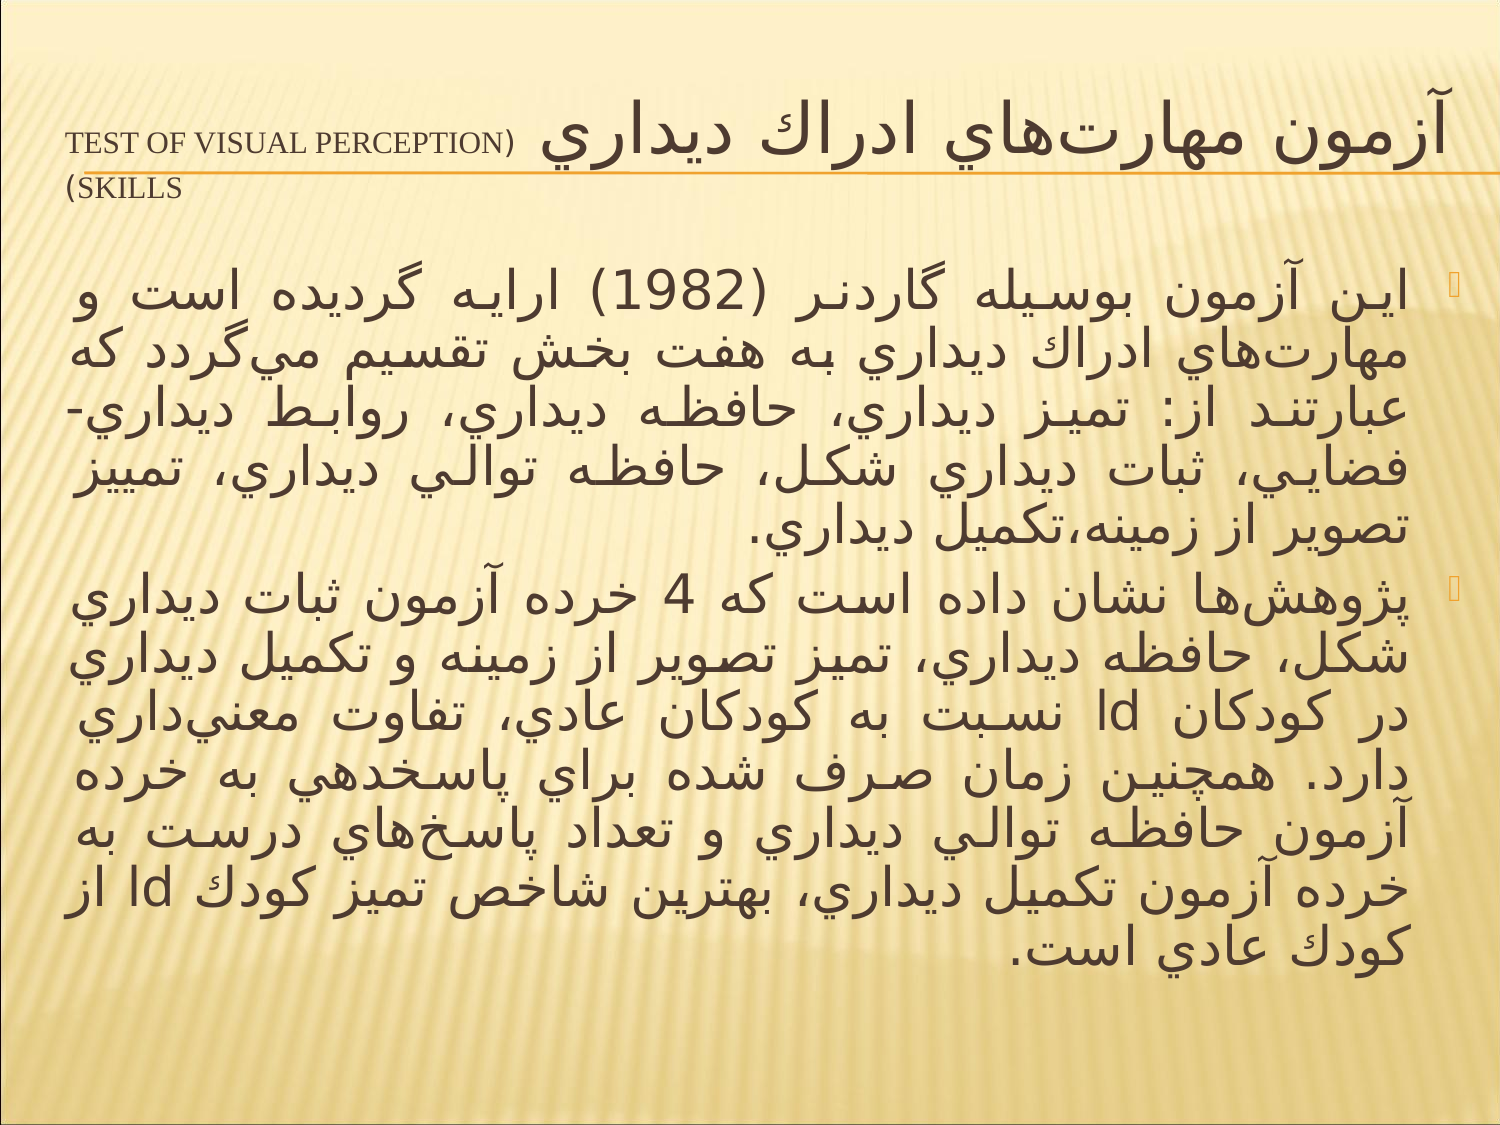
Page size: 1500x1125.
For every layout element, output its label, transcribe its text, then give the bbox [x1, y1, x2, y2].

list اين آزمون بوسيله گاردنر (1982) ارايه گرديده است و مهارت‌‌هاي ادراك ديداري به هفت بخش تقسيم مي‌گردد كه عبارتند از: تميز ديداري، حافظه ديداري، روابط ديداري-فضايي، ثبات ديداري شكل، حافظه توالي ديداري، تمييز تصوير از زمينه،تکمیل ديداري. پژوهش‌ها نشان داده است كه 4 خرده آزمون ثبات ديداري شكل، حافظه ديداري، تميز تصوير از زمينه و تكميل ديداري در كودكان ld نسبت به كودكان عادي، تفاوت معني‌داري دارد. همچنين زمان صرف شده براي پاسخدهي به خرده آزمون حافظه توالي ديداري و تعداد پاسخ‌هاي درست به خرده آزمون تكميل ديداري، بهترين شاخص تميز كودك ld از كودك عادي است. [50, 254, 1475, 998]
title آزمون مهارت‌هاي ادراك ديداري (TEST OF VISUAL PERCEPTION SKILLS) [50, 75, 1475, 213]
picture [0, 0, 1500, 1125]
